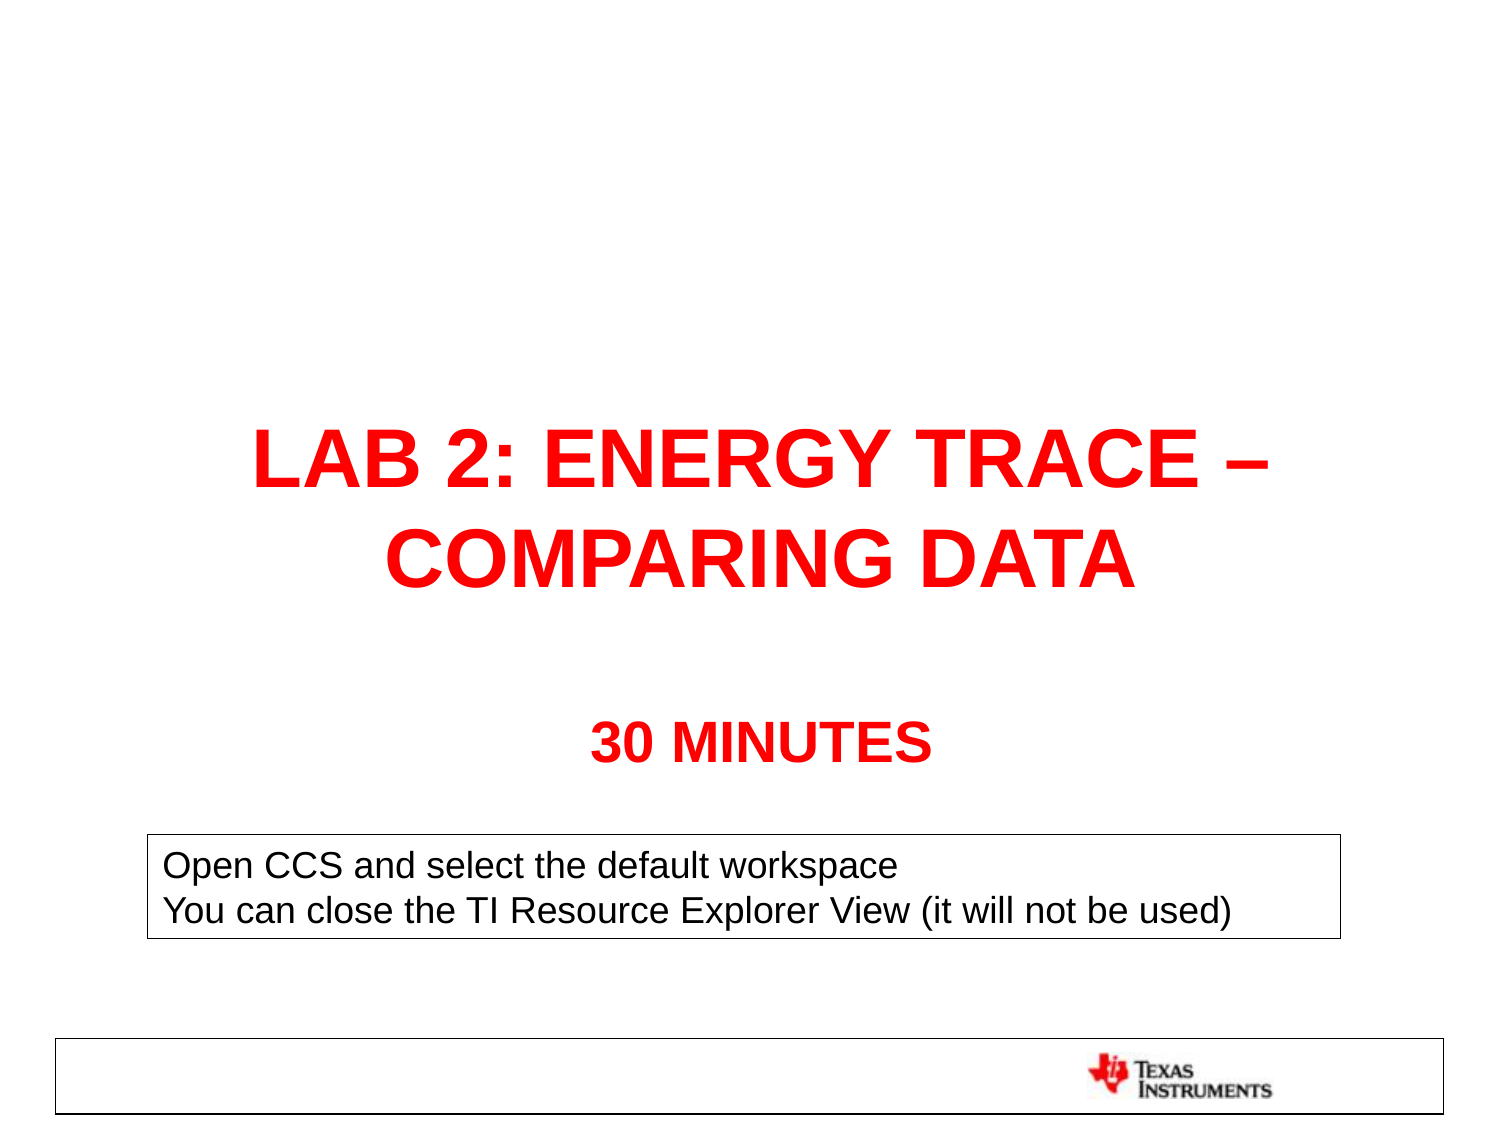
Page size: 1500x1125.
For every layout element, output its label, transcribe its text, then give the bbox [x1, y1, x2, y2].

title Lab 2: Energy trace – comparing data 30 minutes [123, 396, 1400, 621]
text_box Open CCS and select the default workspace You can close the TI Resource Explorer View (it will not be used) [147, 834, 1341, 939]
picture [1087, 1052, 1274, 1099]
